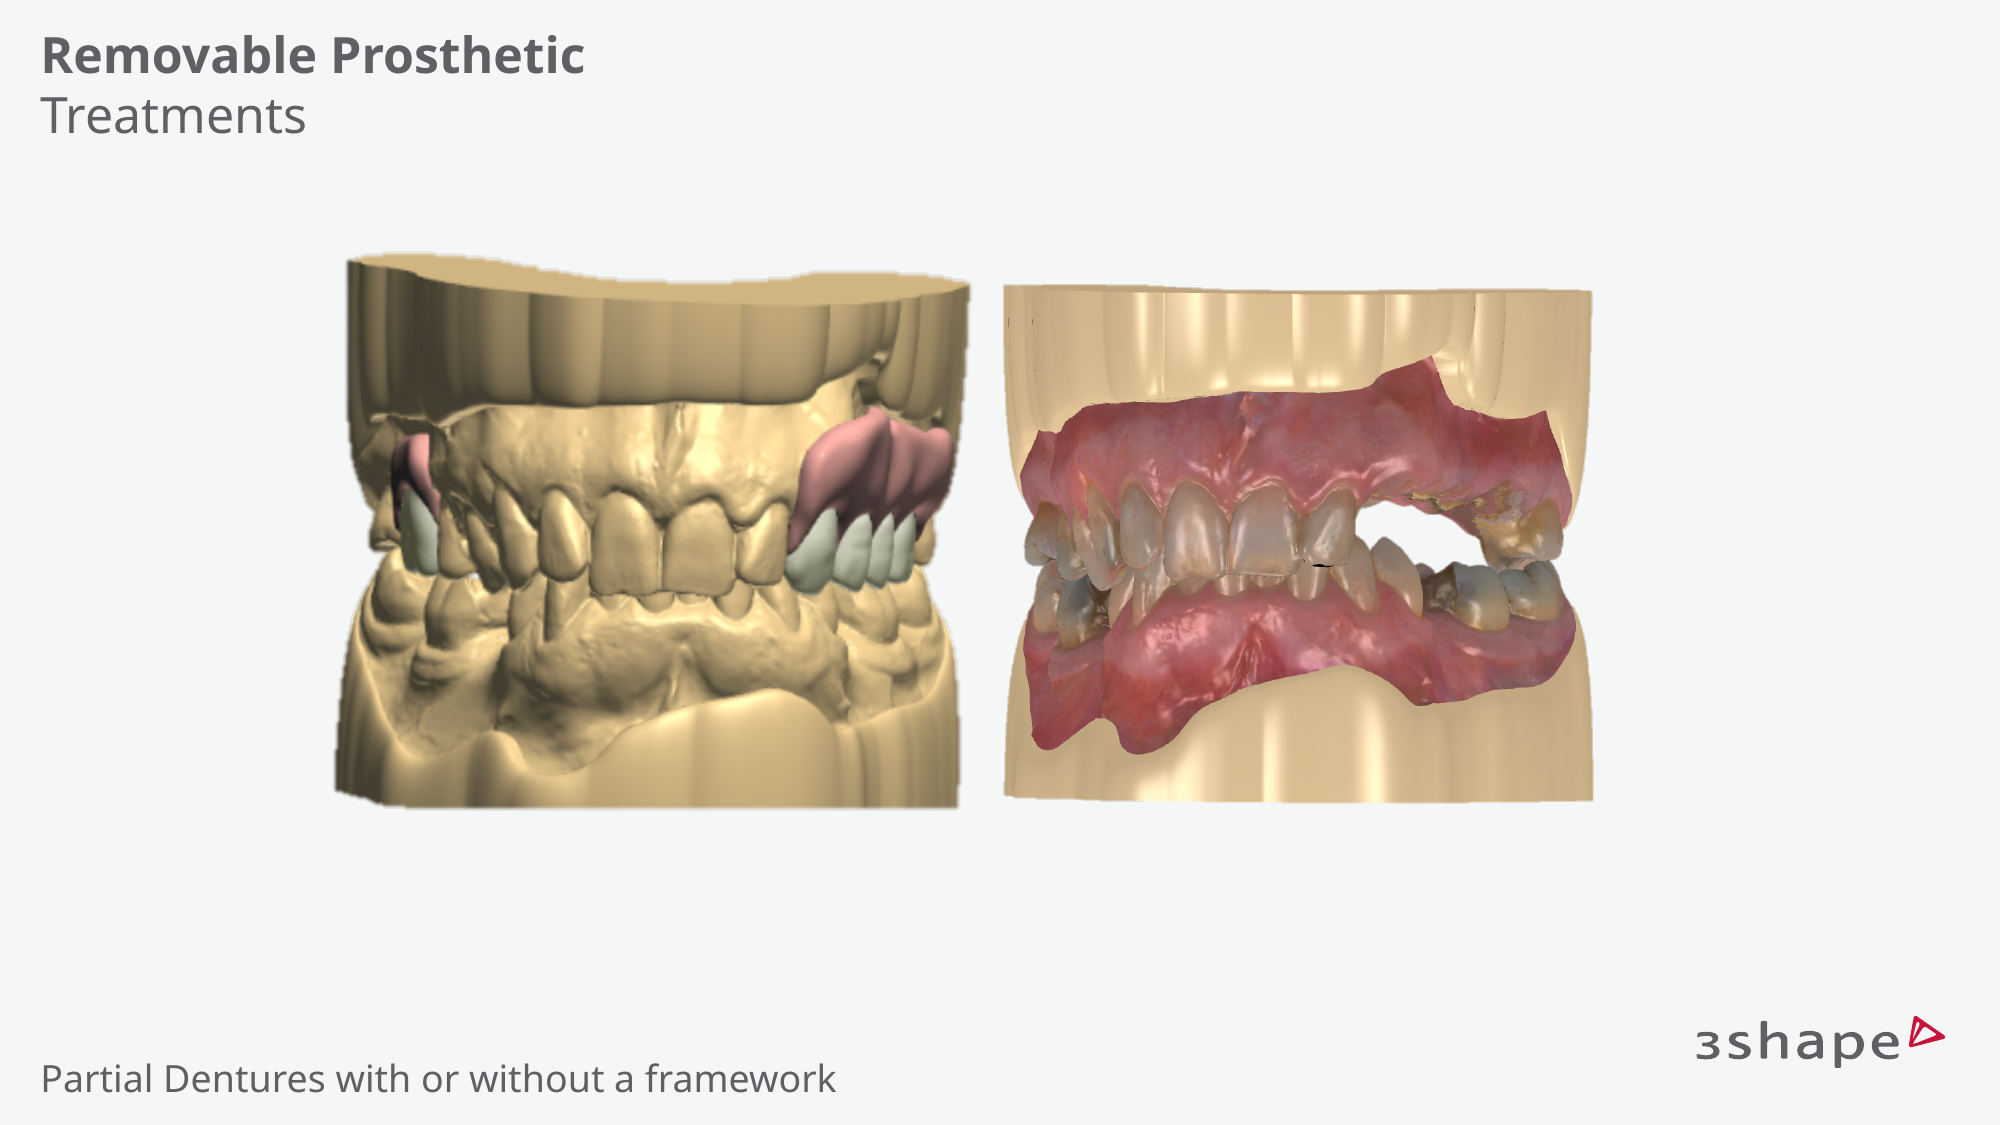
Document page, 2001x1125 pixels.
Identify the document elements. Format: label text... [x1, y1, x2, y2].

text_box Removable Prosthetic Treatments [25, 16, 781, 151]
text_box Partial Dentures with or without a framework [25, 1048, 948, 1108]
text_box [239, 204, 1656, 876]
